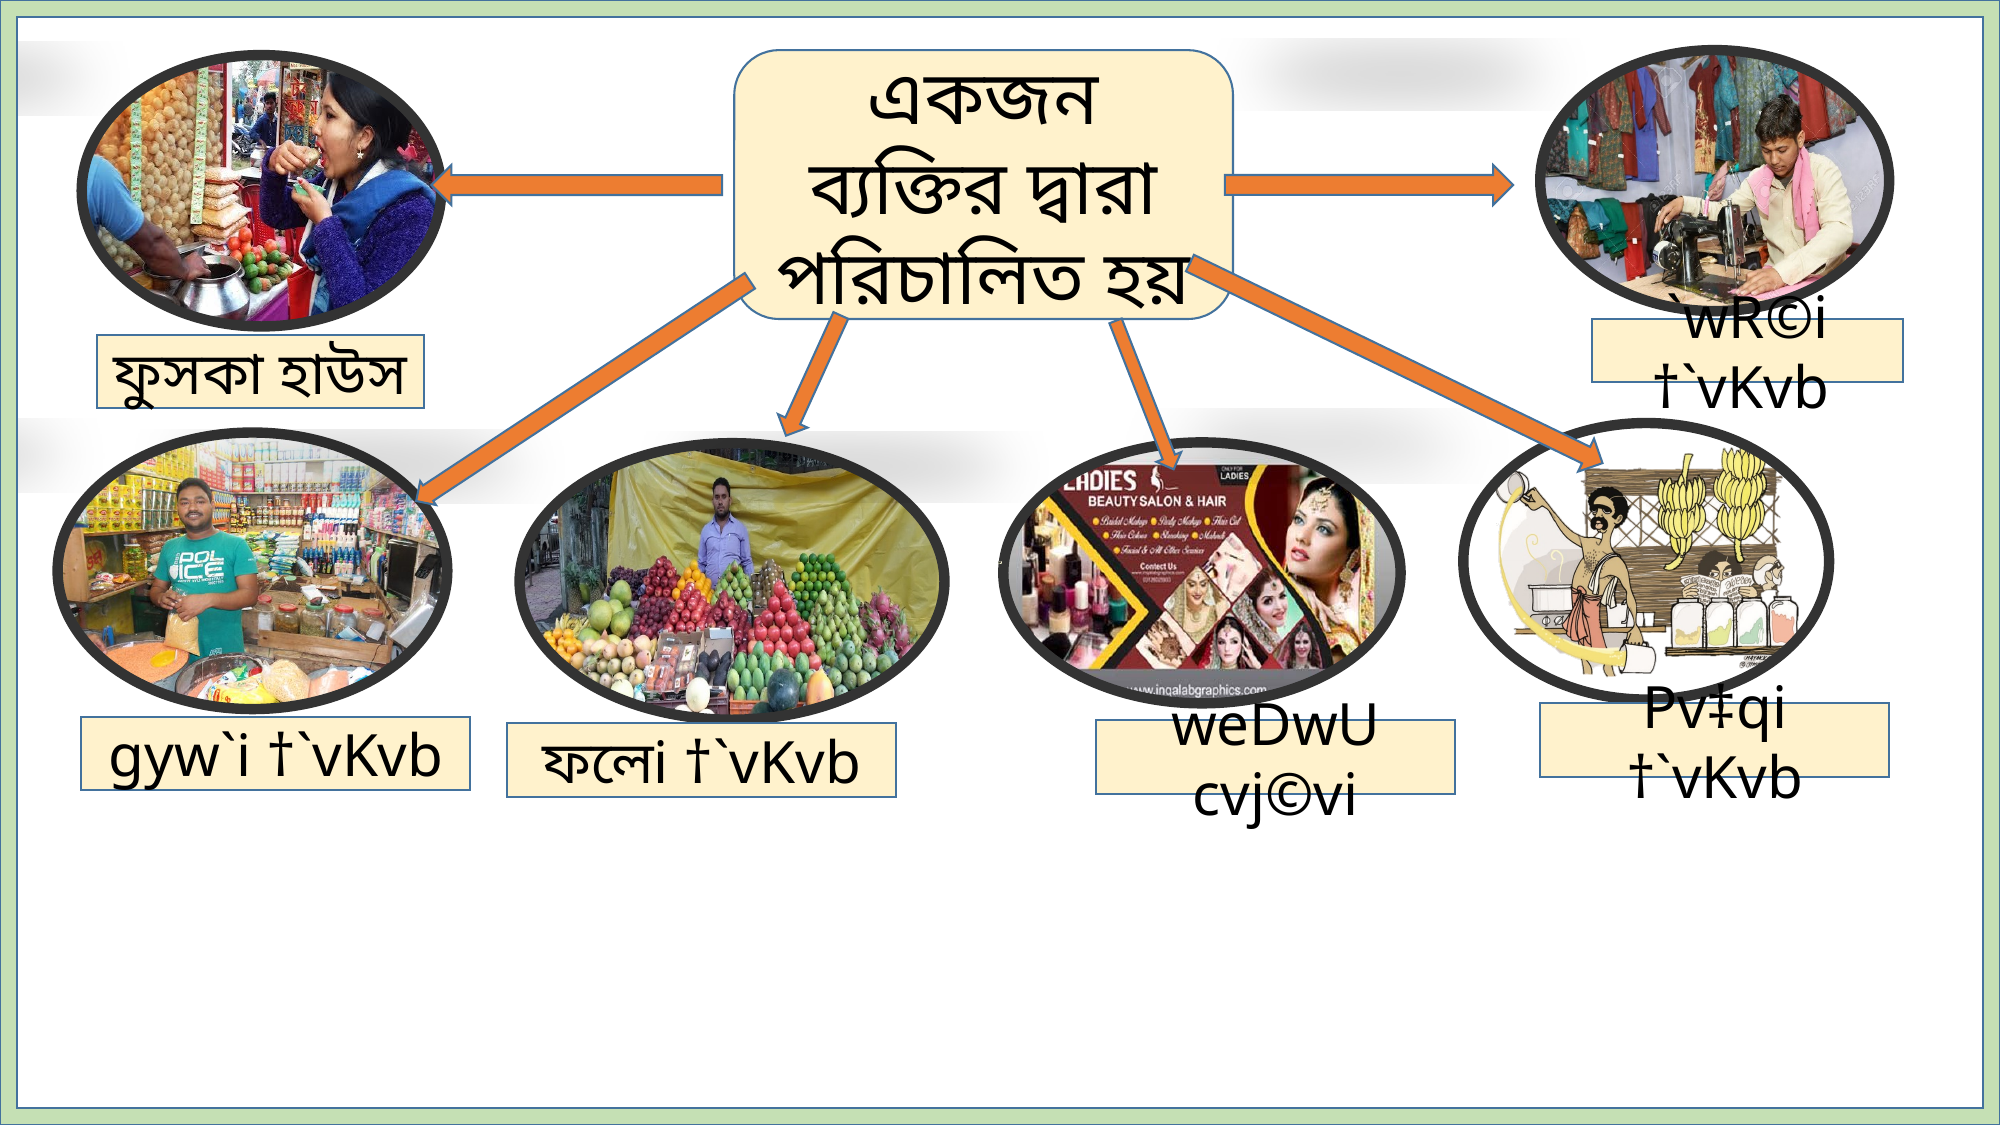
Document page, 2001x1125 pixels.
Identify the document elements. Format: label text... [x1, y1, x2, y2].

text_box Pv‡qi †`vKvb [1539, 702, 1890, 778]
text_box [1108, 317, 1172, 442]
text_box [442, 162, 724, 208]
text_box ফুসকা হাউস [96, 334, 425, 409]
text_box weDwU cvj©vi [1095, 719, 1456, 795]
text_box gyw`i †`vKvb [80, 716, 471, 791]
picture [57, 432, 448, 710]
text_box ফলেi †`vKvb [506, 722, 897, 798]
picture [1463, 422, 1830, 700]
text_box [0, 0, 2000, 1125]
text_box `wR©i †`vKvb [1591, 318, 1904, 383]
picture [1003, 442, 1401, 704]
text_box [1184, 253, 1542, 422]
picture [519, 443, 945, 720]
text_box [1223, 162, 1515, 208]
text_box [776, 310, 850, 437]
text_box [448, 271, 757, 493]
text_box একজন ব্যক্তির দ্বারা পরিচালিত হয় [733, 49, 1235, 321]
picture [81, 55, 442, 327]
picture [1540, 50, 1890, 312]
